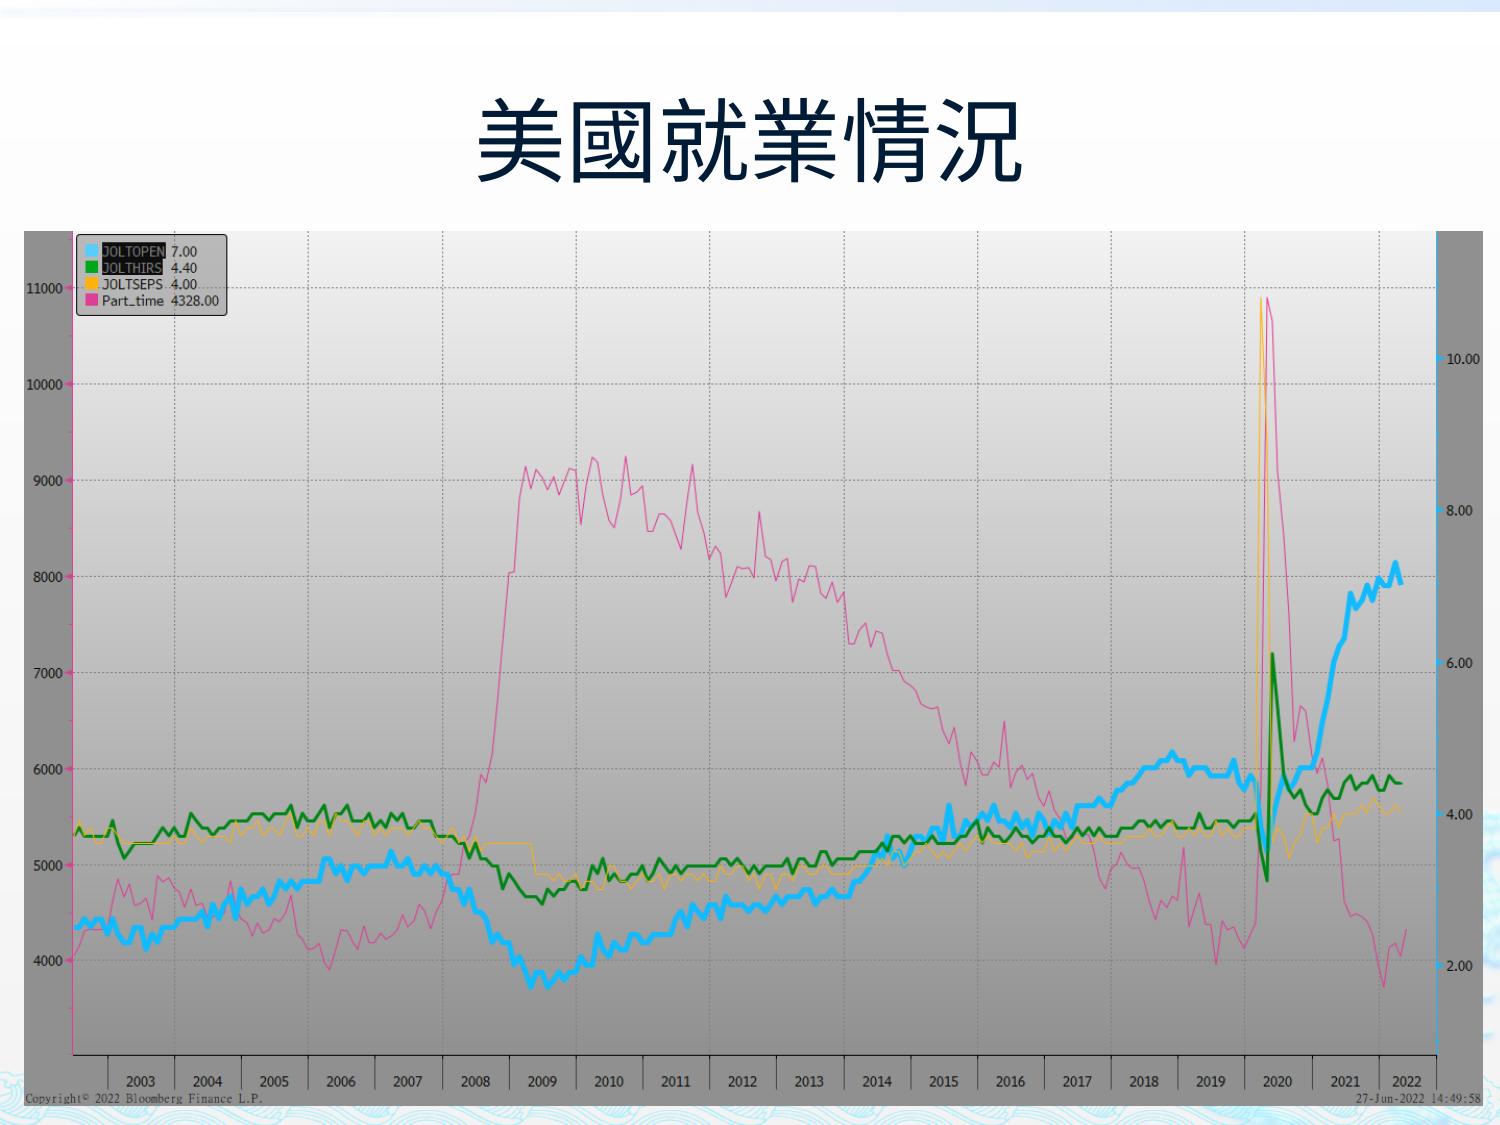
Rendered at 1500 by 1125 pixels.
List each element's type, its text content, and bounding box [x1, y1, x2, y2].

title 美國就業情況 [75, 45, 1425, 231]
picture [23, 231, 1483, 1107]
